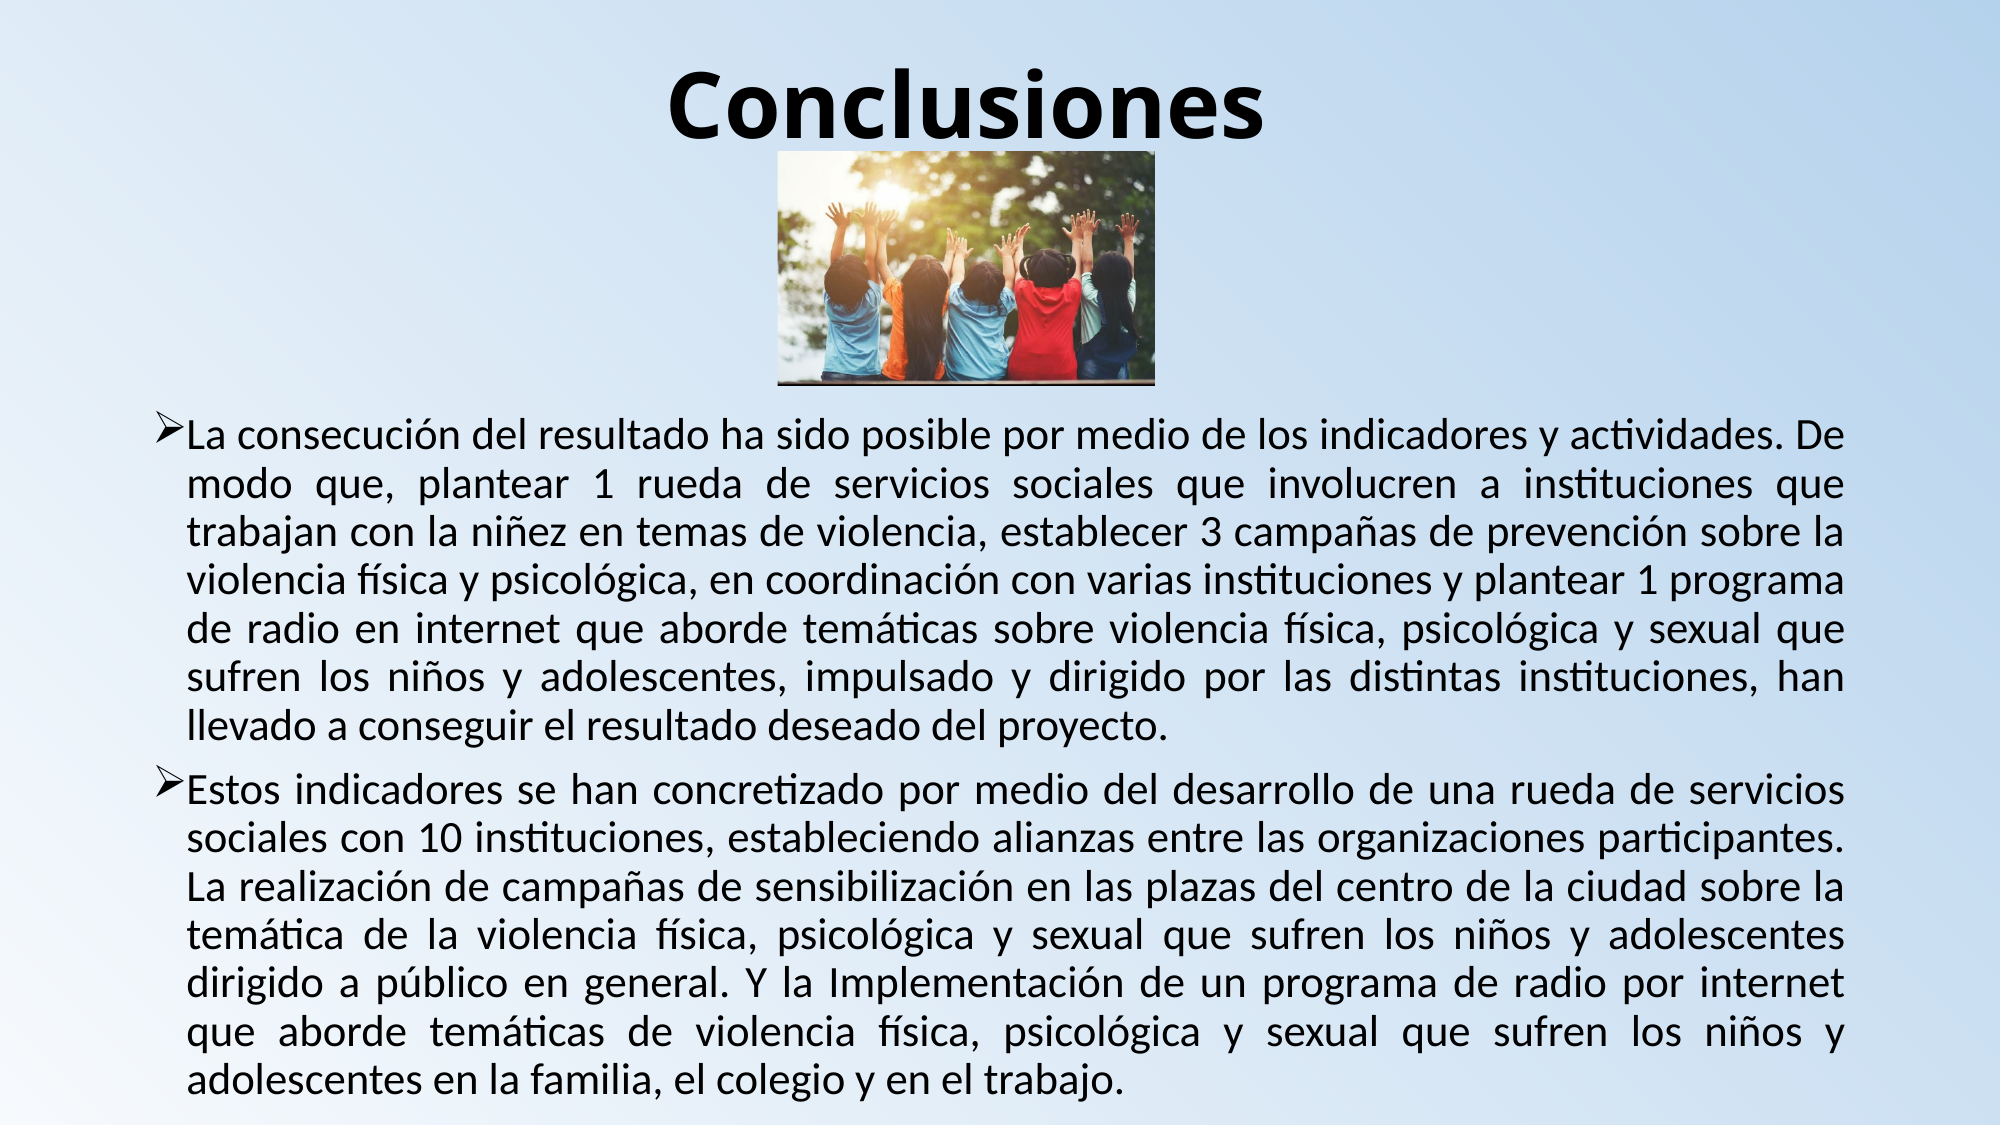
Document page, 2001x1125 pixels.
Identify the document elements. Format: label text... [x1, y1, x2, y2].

list La consecución del resultado ha sido posible por medio de los indicadores y actividades. De modo que, plantear 1 rueda de servicios sociales que involucren a instituciones que trabajan con la niñez en temas de violencia, establecer 3 campañas de prevención sobre la violencia física y psicológica, en coordinación con varias instituciones y plantear 1 programa de radio en internet que aborde temáticas sobre violencia física, psicológica y sexual que sufren los niños y adolescentes, impulsado y dirigido por las distintas instituciones, han llevado a conseguir el resultado deseado del proyecto. Estos indicadores se han concretizado por medio del desarrollo de una rueda de servicios sociales con 10 instituciones, estableciendo alianzas entre las organizaciones participantes. La realización de campañas de sensibilización en las plazas del centro de la ciudad sobre la temática de la violencia física, psicológica y sexual que sufren los niños y adolescentes dirigido a público en general. Y la Implementación de un programa de radio por internet que aborde temáticas de violencia física, psicológica y sexual que sufren los niños y adolescentes en la familia, el colegio y en el trabajo. [137, 403, 1863, 1118]
picture [777, 151, 1155, 386]
title Conclusiones [103, 0, 1829, 218]
